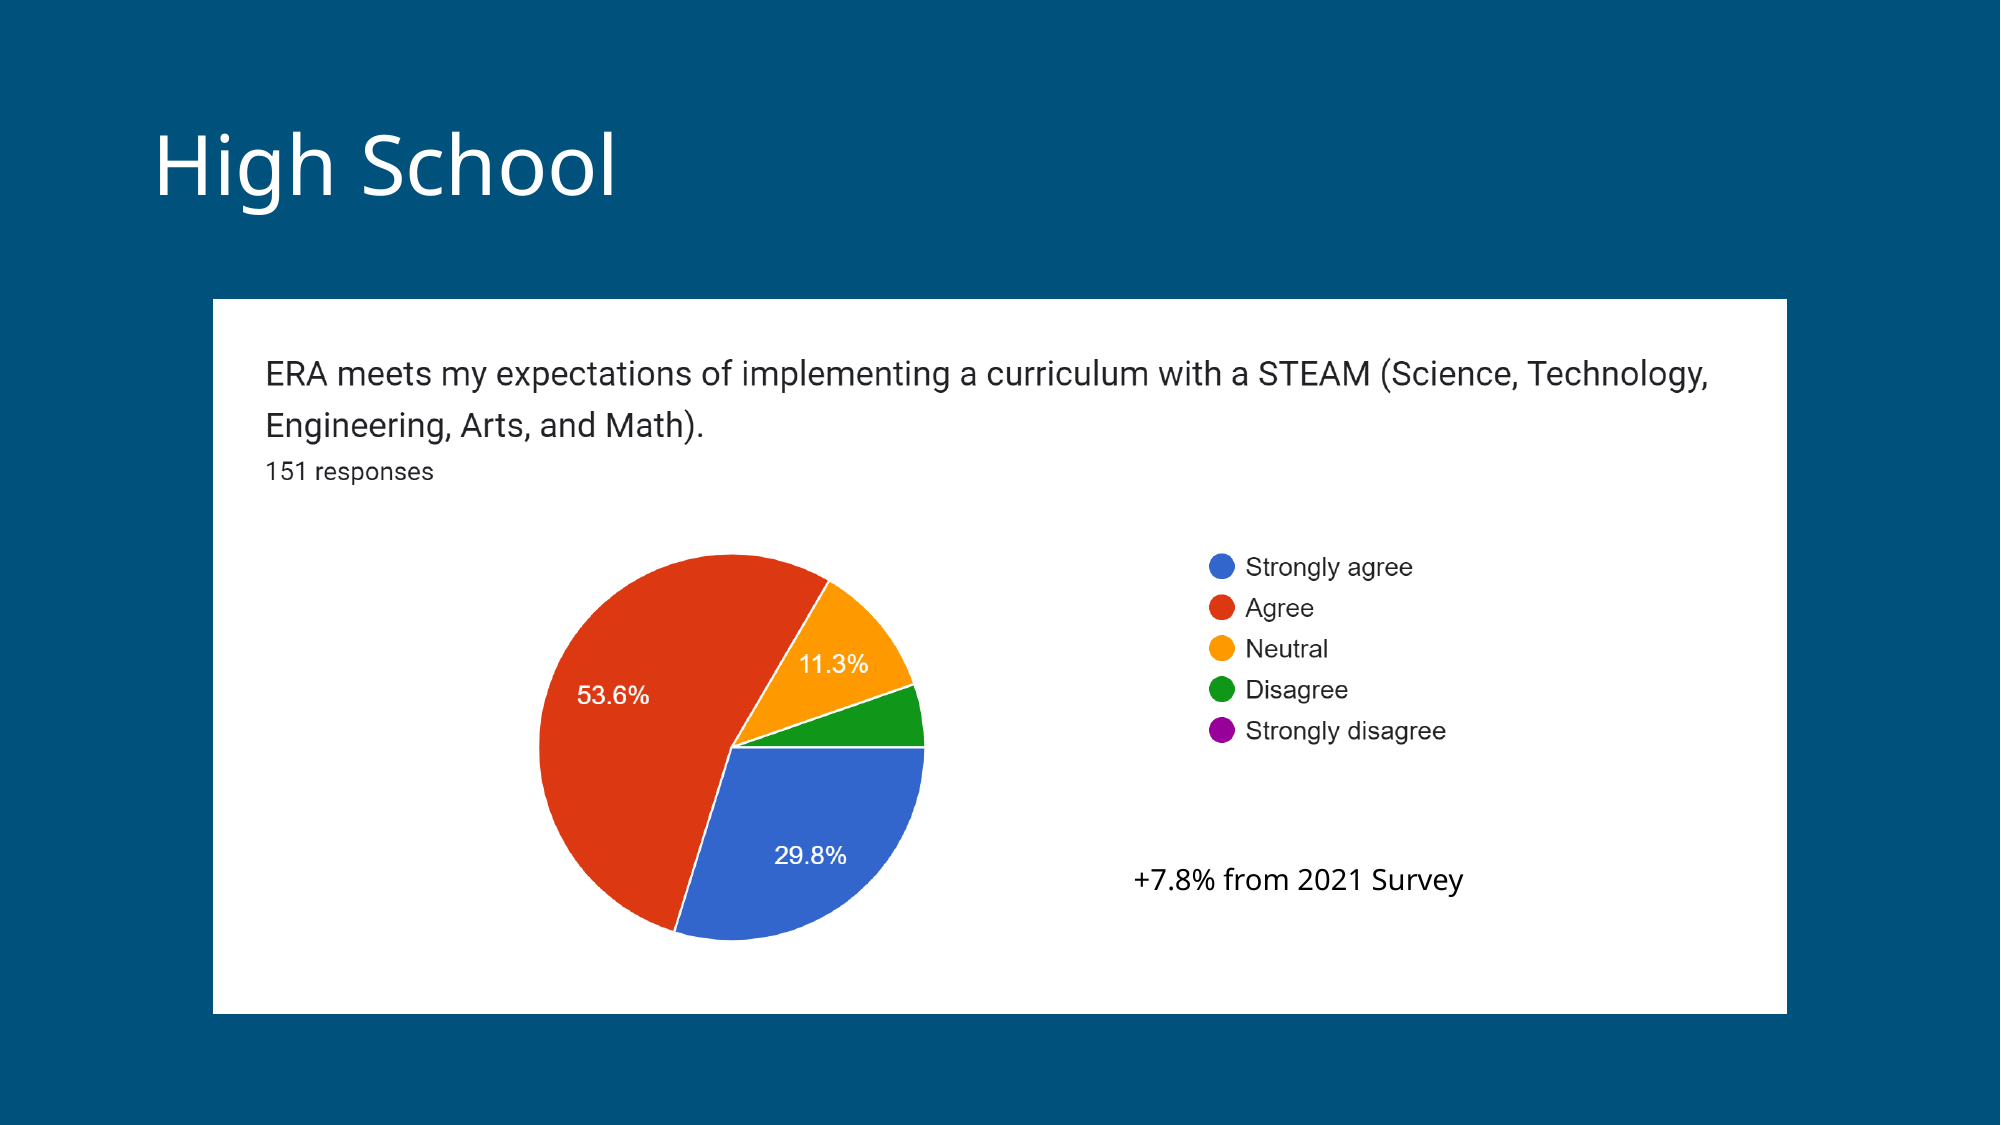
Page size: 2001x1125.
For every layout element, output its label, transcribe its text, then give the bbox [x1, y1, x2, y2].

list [212, 299, 1788, 1014]
title High School [137, 59, 1863, 278]
